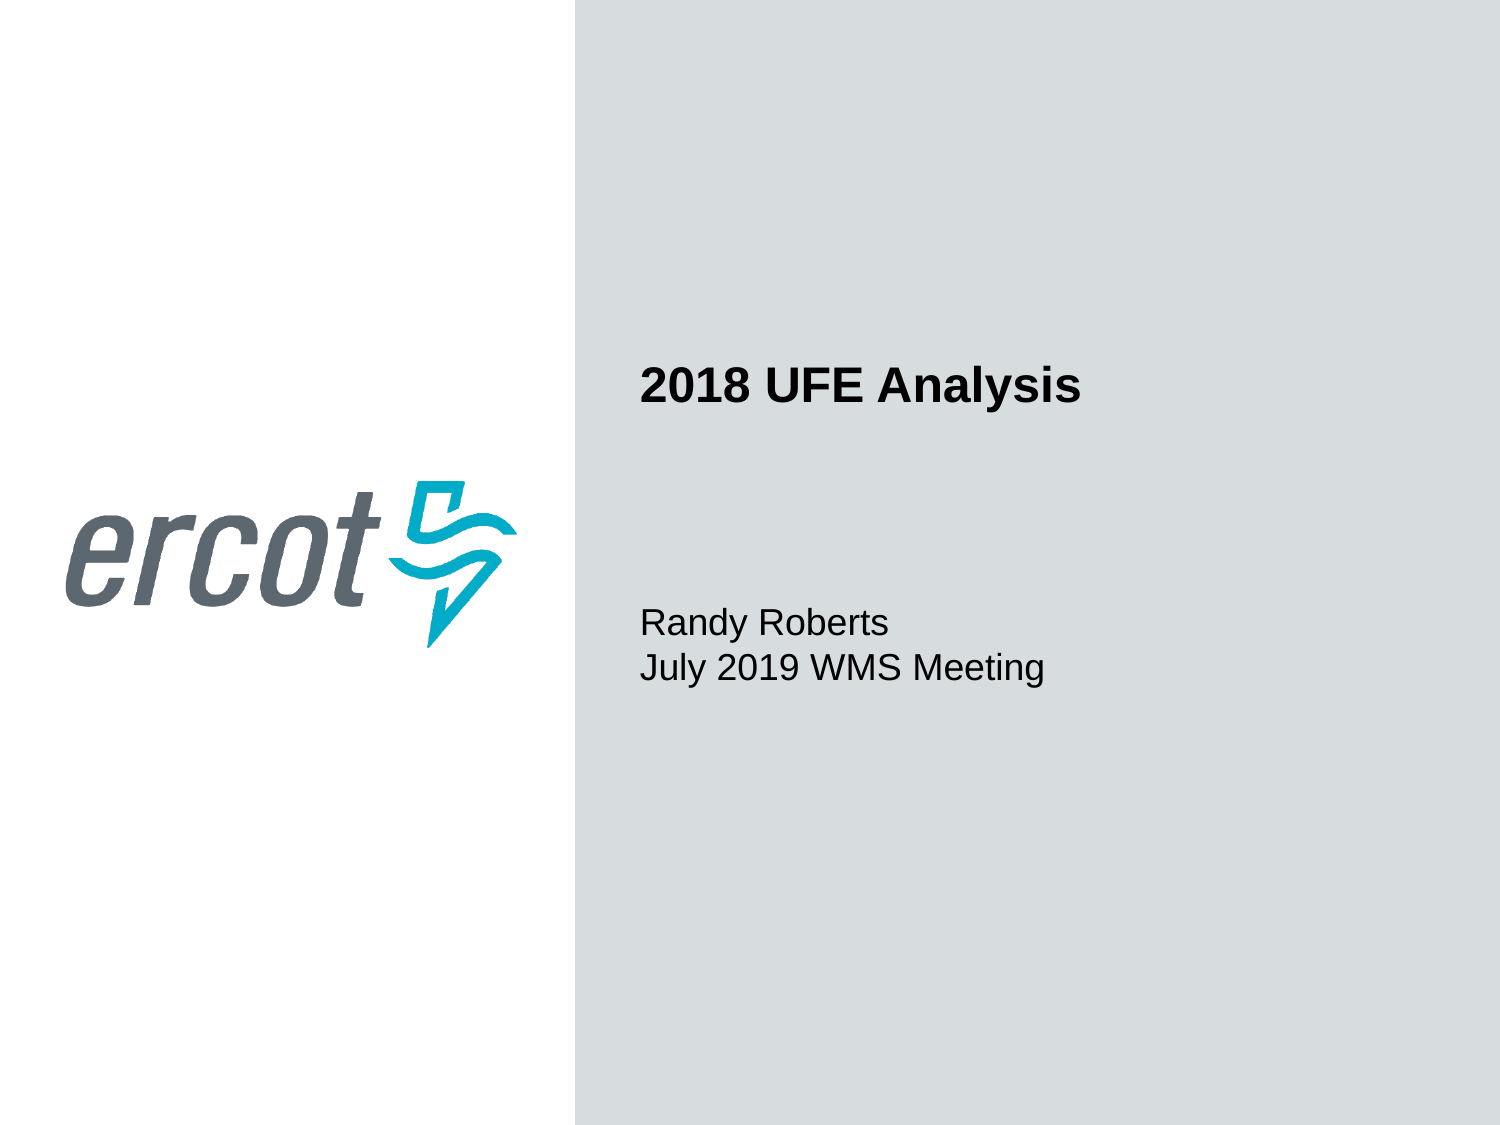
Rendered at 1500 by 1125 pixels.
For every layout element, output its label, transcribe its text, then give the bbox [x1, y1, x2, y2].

picture [56, 471, 525, 654]
text_box 2018 UFE Analysis Randy Roberts July 2019 WMS Meeting [624, 345, 1500, 786]
